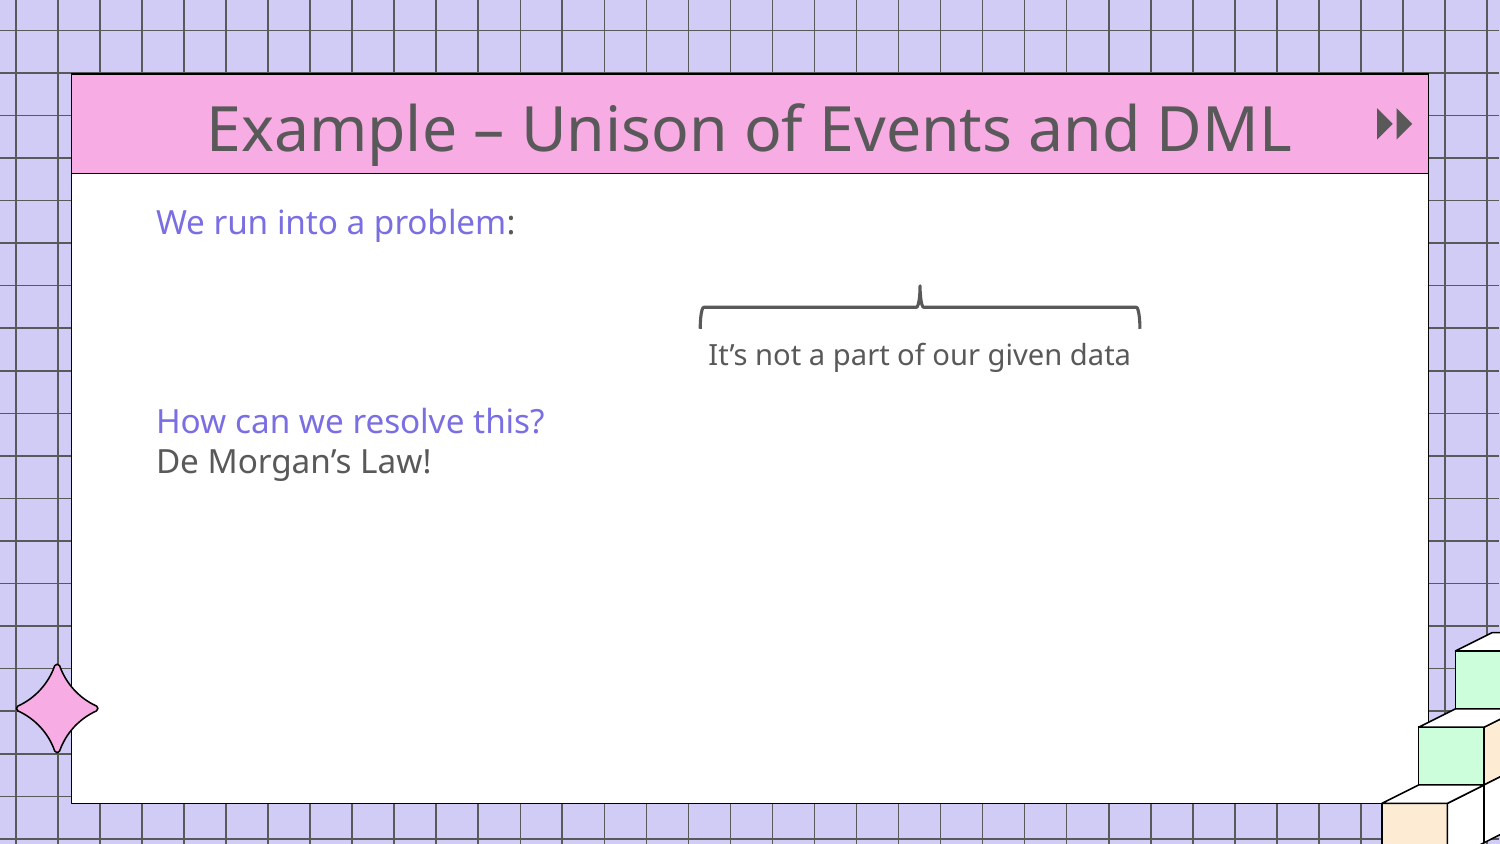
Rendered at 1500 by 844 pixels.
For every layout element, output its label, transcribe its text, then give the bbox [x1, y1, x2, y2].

text_box [699, 285, 1141, 329]
text_box It’s not a part of our given data [693, 328, 1147, 379]
title Example – Unison of Events and DML [71, 73, 1429, 174]
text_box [1376, 107, 1413, 140]
